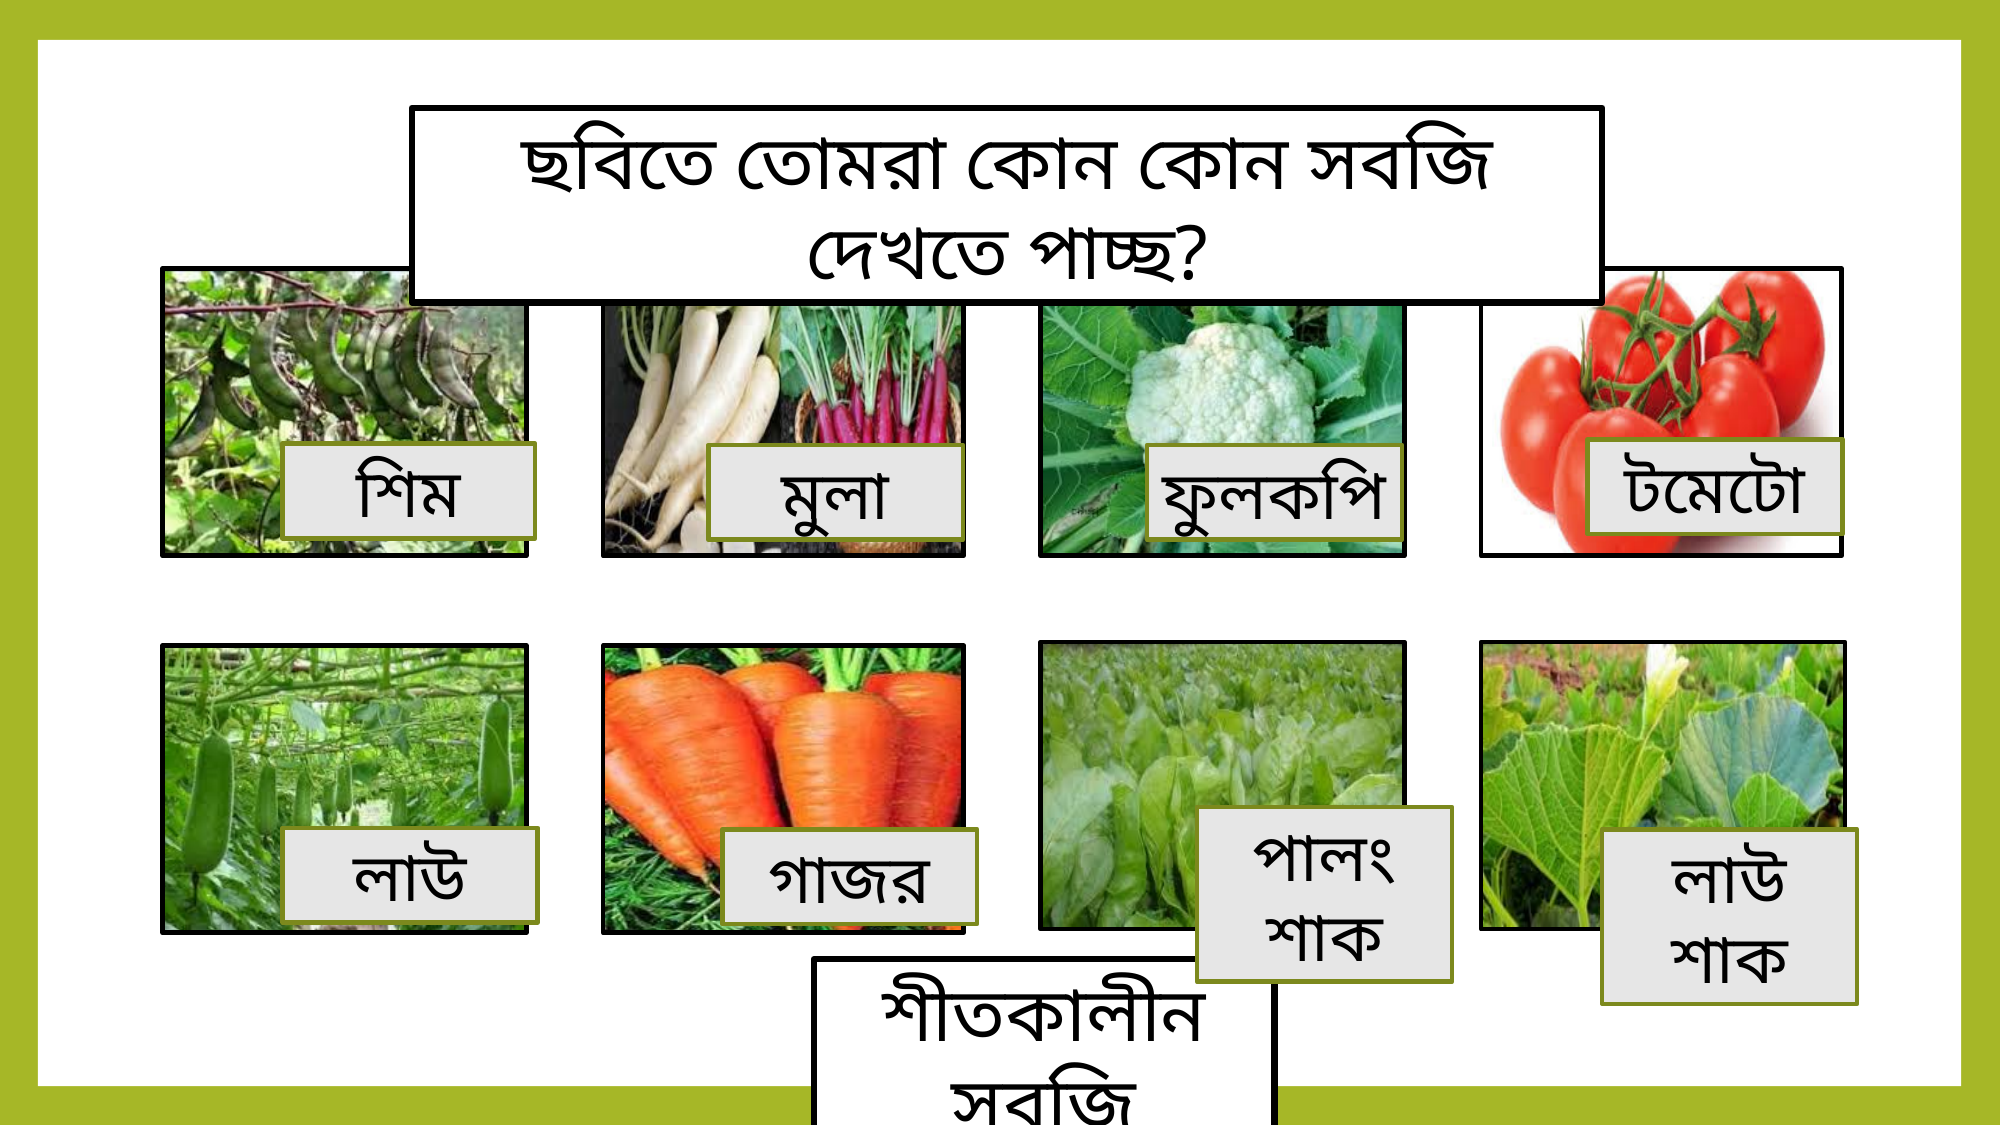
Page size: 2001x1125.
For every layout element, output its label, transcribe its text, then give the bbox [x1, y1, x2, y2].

picture [164, 270, 525, 554]
picture [1483, 643, 1843, 928]
picture [605, 647, 962, 931]
picture [1042, 270, 1403, 554]
text_box ছবিতে তোমরা কোন কোন সবজি দেখতে পাচ্ছ? [411, 107, 1603, 303]
text_box পালং শাক [1197, 807, 1452, 982]
picture [1042, 643, 1403, 928]
text_box লাউ [530, 827, 538, 923]
picture [1483, 270, 1840, 554]
text_box শিম [530, 443, 536, 539]
text_box গাজর [967, 829, 978, 924]
picture [605, 270, 962, 554]
text_box শীতকালীন সবজি [813, 959, 1275, 1125]
picture [164, 647, 525, 931]
text_box লাউ শাক [1602, 829, 1857, 1004]
